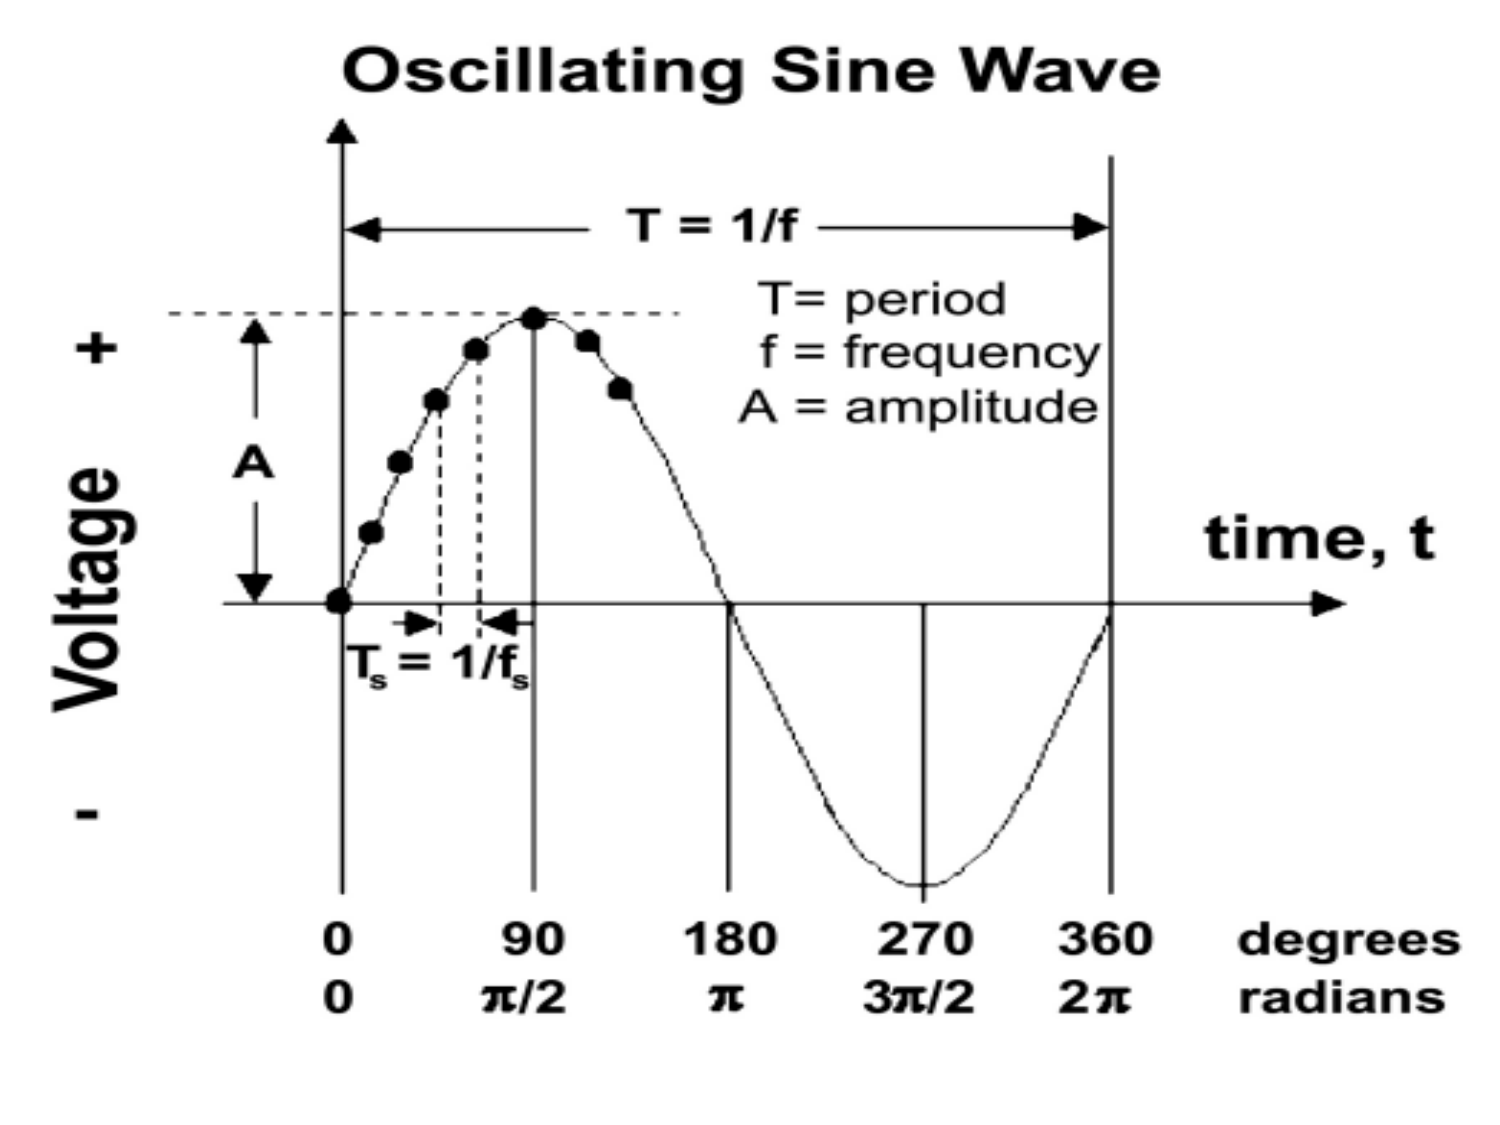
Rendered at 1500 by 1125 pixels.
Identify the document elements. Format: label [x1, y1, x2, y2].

picture [6, 12, 1500, 1026]
